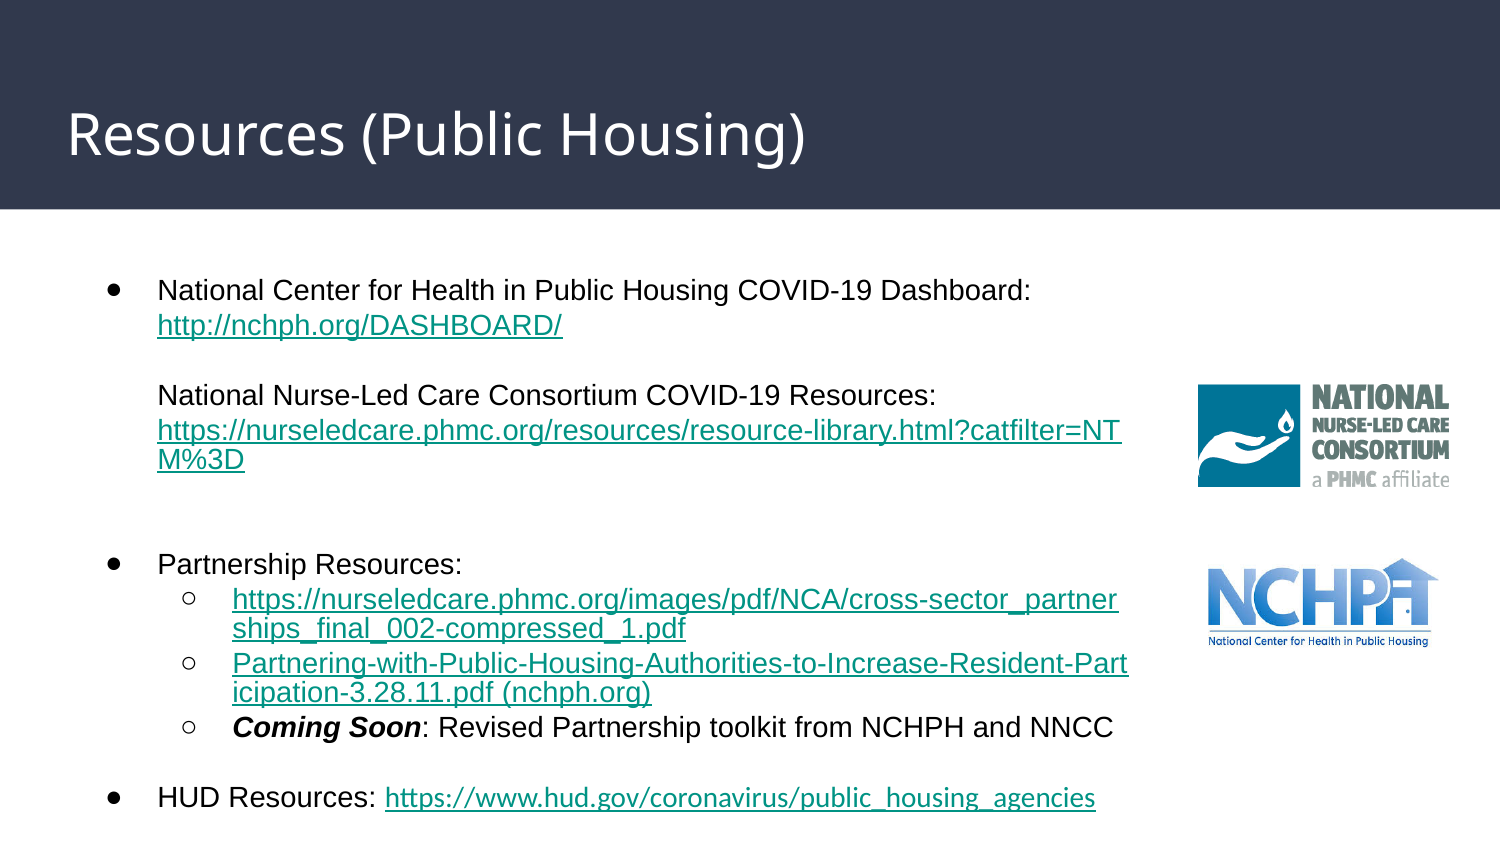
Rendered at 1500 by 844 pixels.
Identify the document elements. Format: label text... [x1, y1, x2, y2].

title Resources (Public Housing) [51, 82, 1449, 185]
picture [1197, 383, 1450, 487]
picture [1197, 432, 1288, 475]
text_box National Center for Health in Public Housing COVID-19 Dashboard: http://nchph.org/DASHBOARD/ National Nurse-Led Care Consortium COVID-19 Resources: https://nurseledcare.phmc.org/resources/resource-library.html?catfilter=NTM%3D Partnership Resources: https://nurseledcare.phmc.org/images/pdf/NCA/cross-sector_partnerships_final_002-compressed_1.pdf Partnering-with-Public-Housing-Authorities-to-Increase-Resident-Participation-3.28.11.pdf (nchph.org) Coming Soon: Revised Partnership toolkit from NCHPH and NNCC HUD Resources: https://www.hud.gov/coronavirus/public_housing_agencies [67, 256, 1148, 844]
picture [1208, 557, 1439, 660]
picture [1279, 412, 1293, 432]
